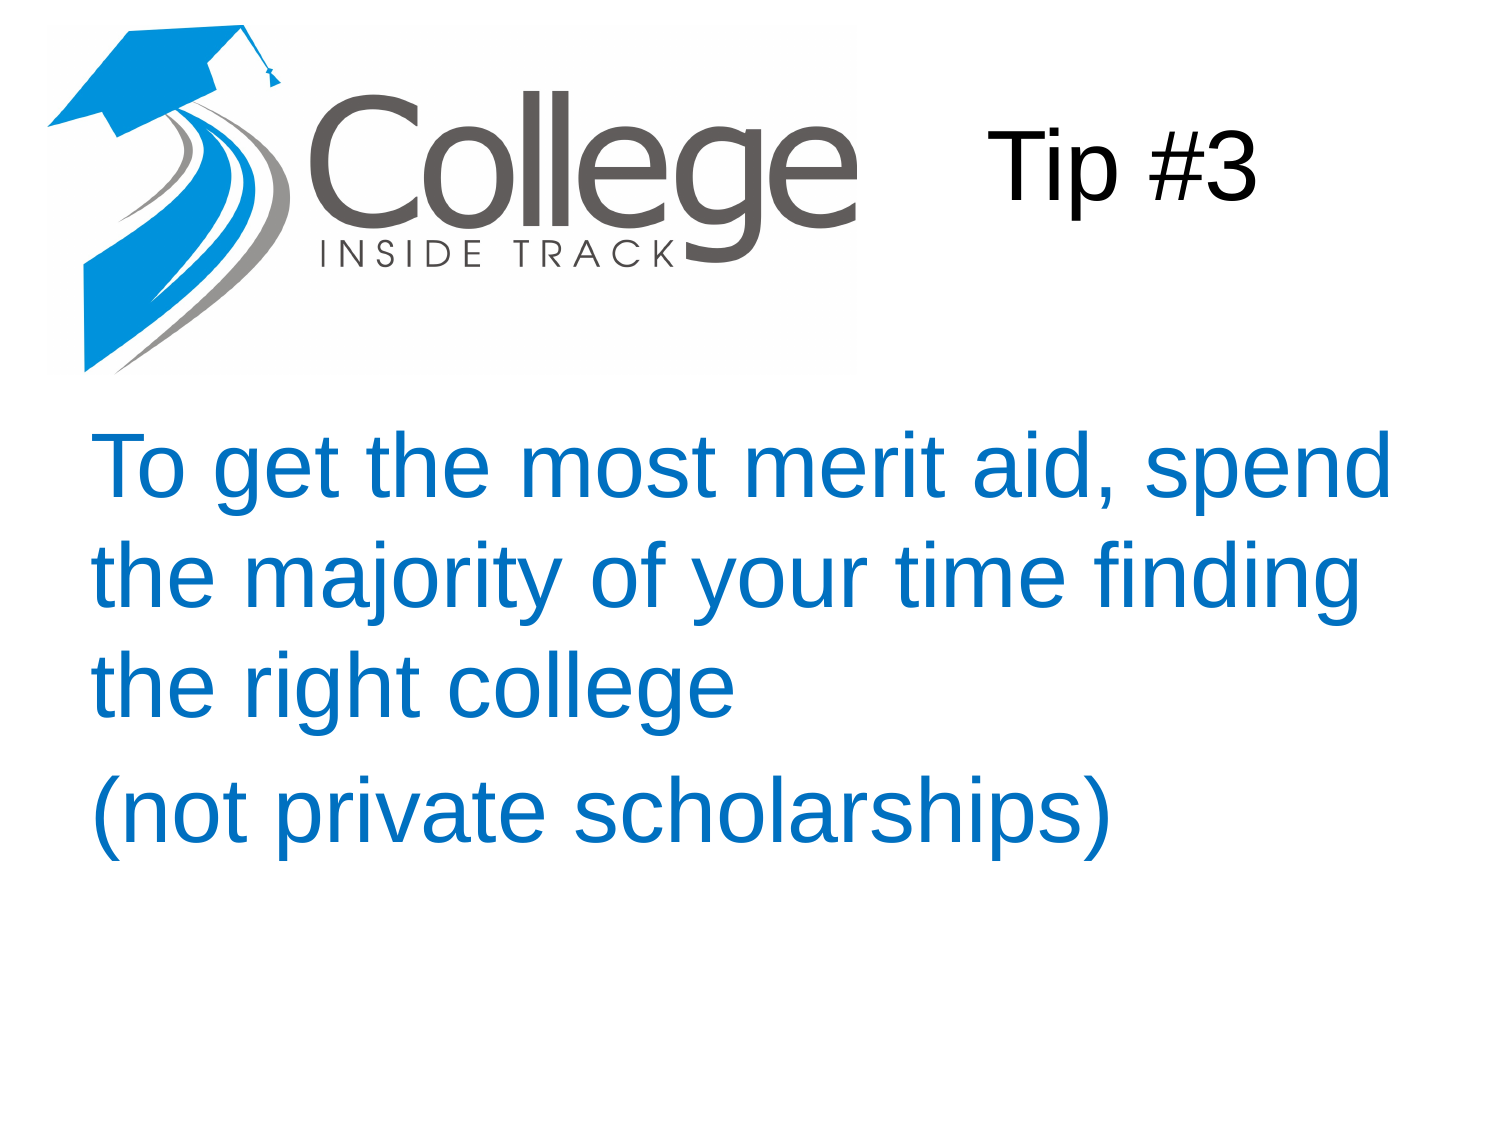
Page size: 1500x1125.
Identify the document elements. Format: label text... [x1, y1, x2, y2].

text_box To get the most merit aid, spend the majority of your time finding the right college (not private scholarships) [74, 398, 1458, 1088]
title Tip #3 [971, 59, 1397, 278]
picture [46, 25, 857, 375]
picture [165, 136, 244, 288]
